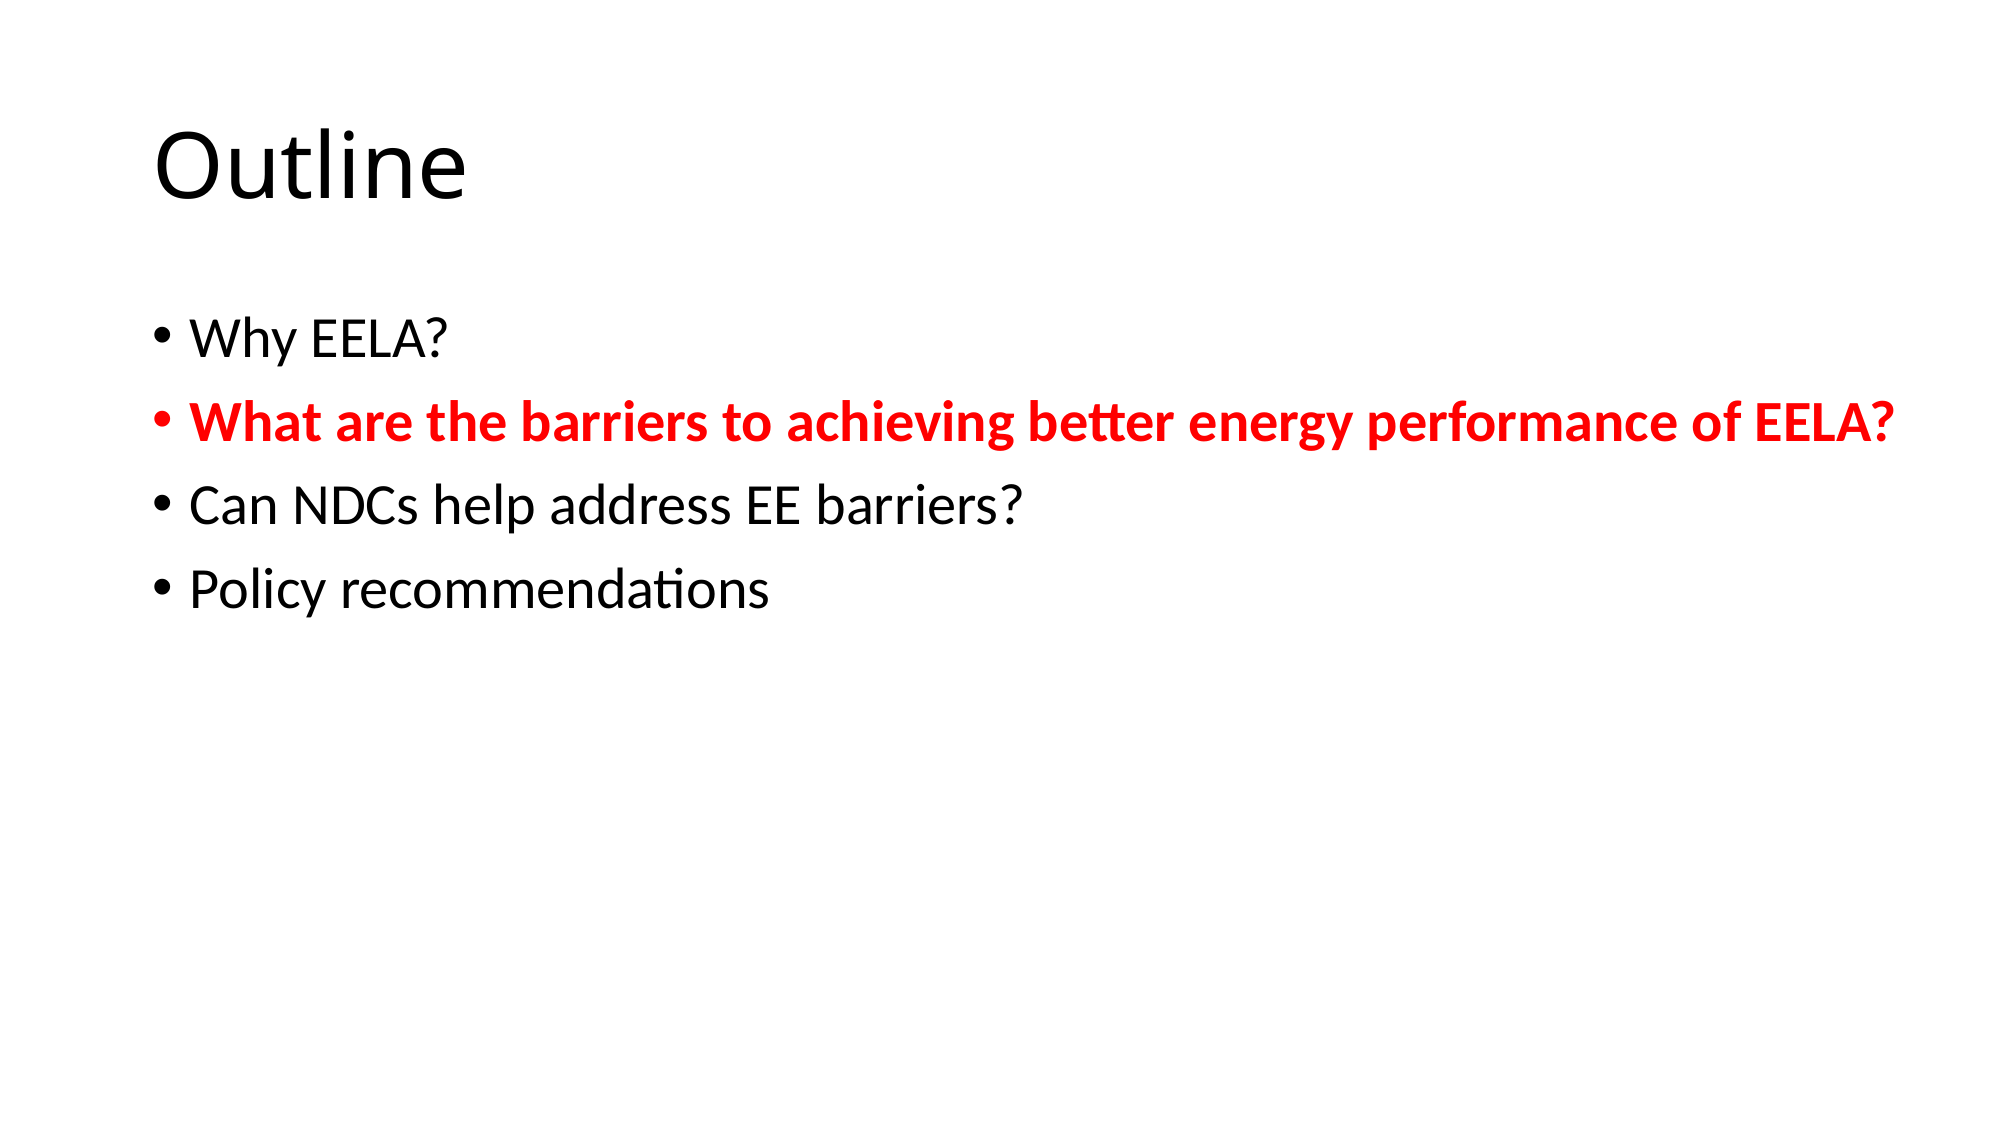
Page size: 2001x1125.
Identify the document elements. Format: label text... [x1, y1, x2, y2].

list Why EELA? What are the barriers to achieving better energy performance of EELA? Can NDCs help address EE barriers? Policy recommendations [137, 299, 1971, 1014]
title Outline [137, 59, 1863, 278]
